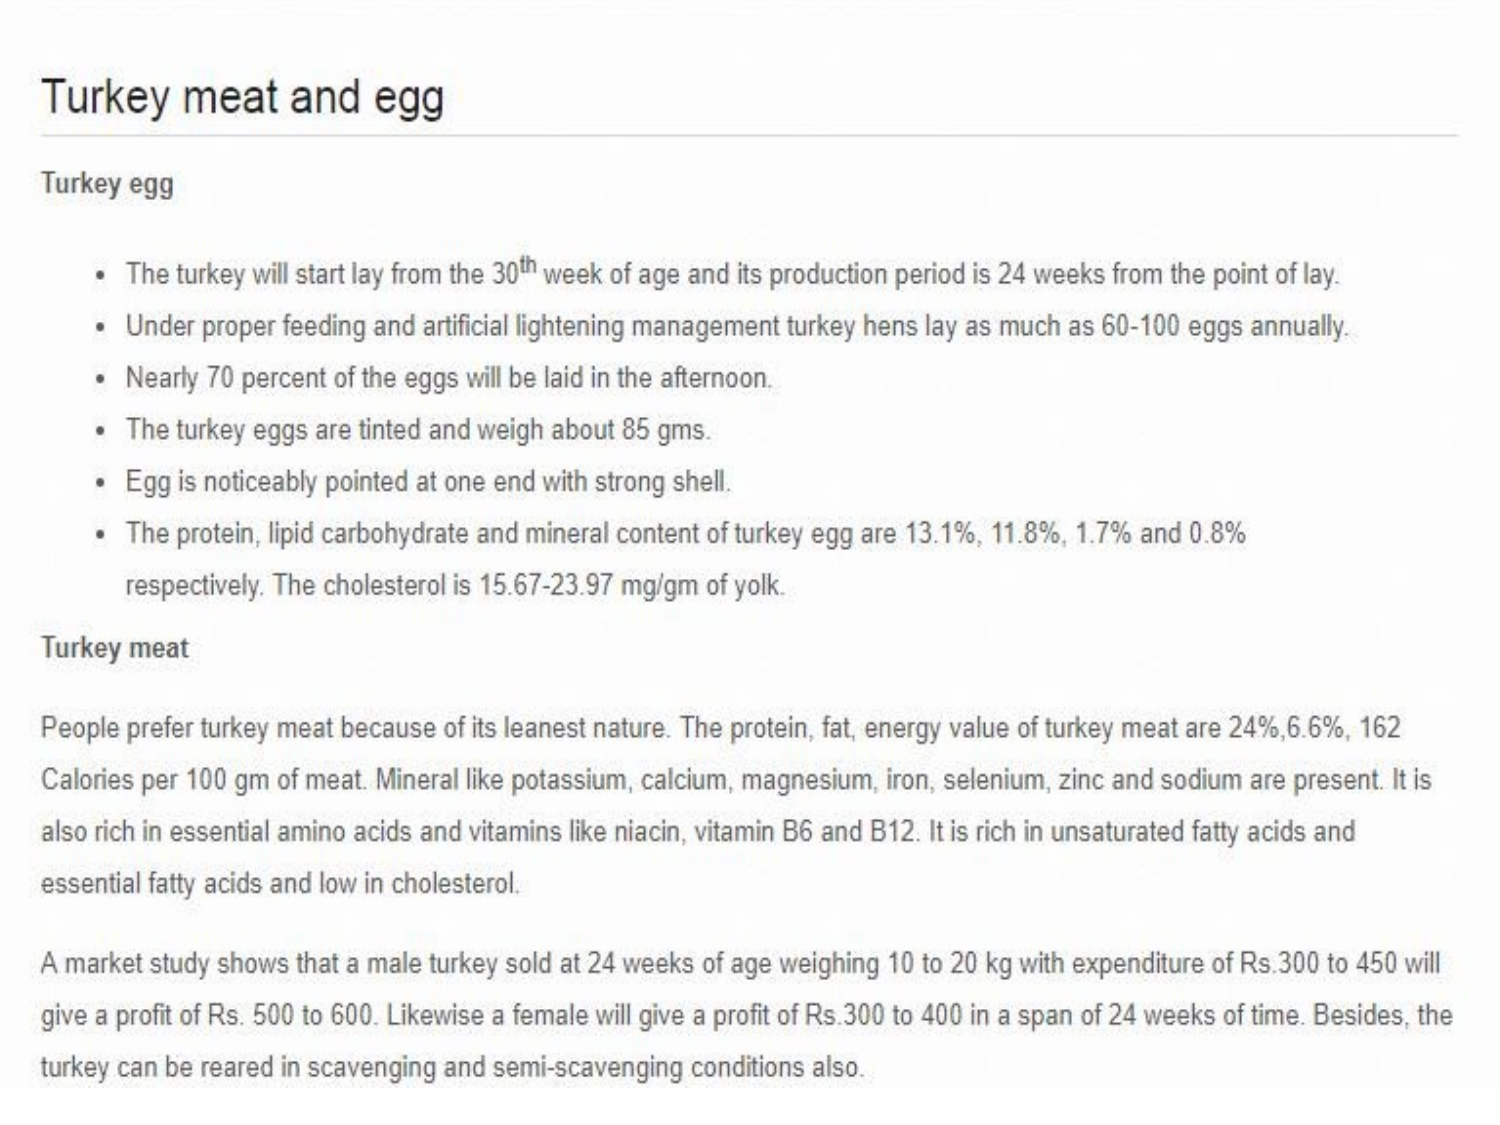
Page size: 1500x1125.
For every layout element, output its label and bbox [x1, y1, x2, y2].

text_box [0, 0, 1500, 1088]
